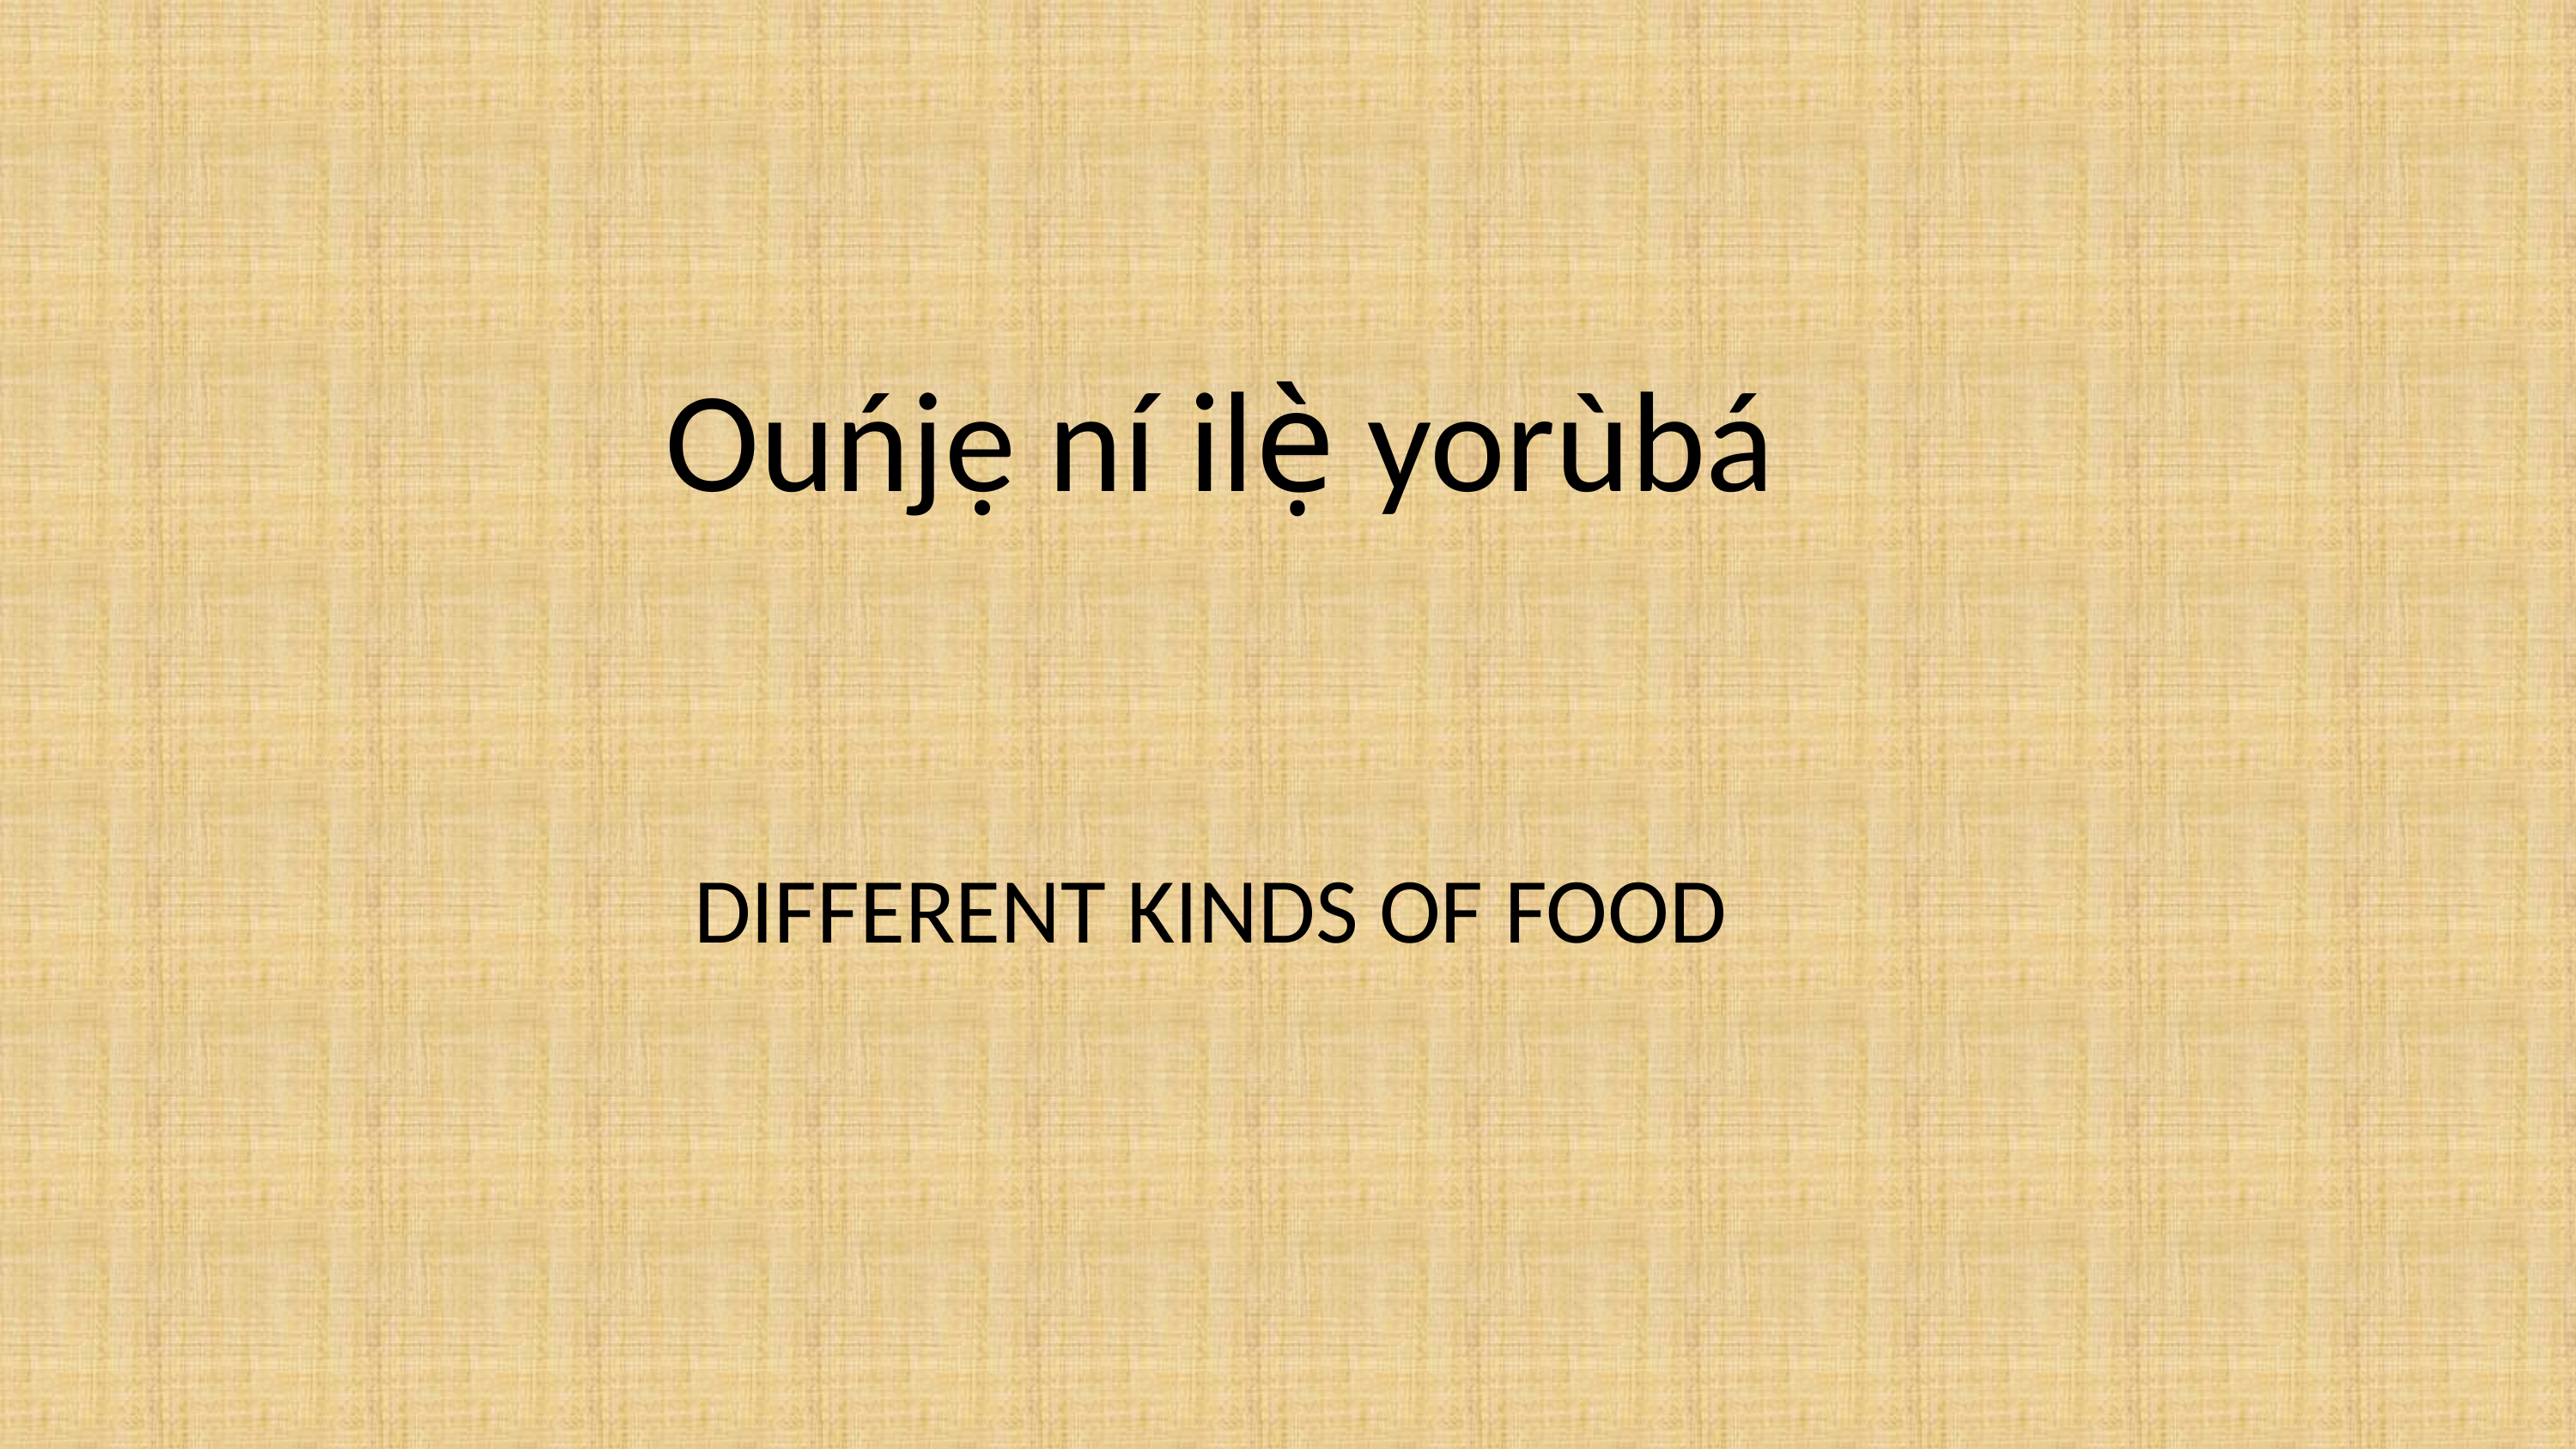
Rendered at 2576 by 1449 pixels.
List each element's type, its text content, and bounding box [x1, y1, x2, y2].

picture [0, 0, 2576, 1449]
text_box DIFFERENT KINDS OF FOOD [547, 831, 1896, 962]
text_box Ouńjẹ ní ilẹ̀ yorùbá [665, 349, 2217, 521]
